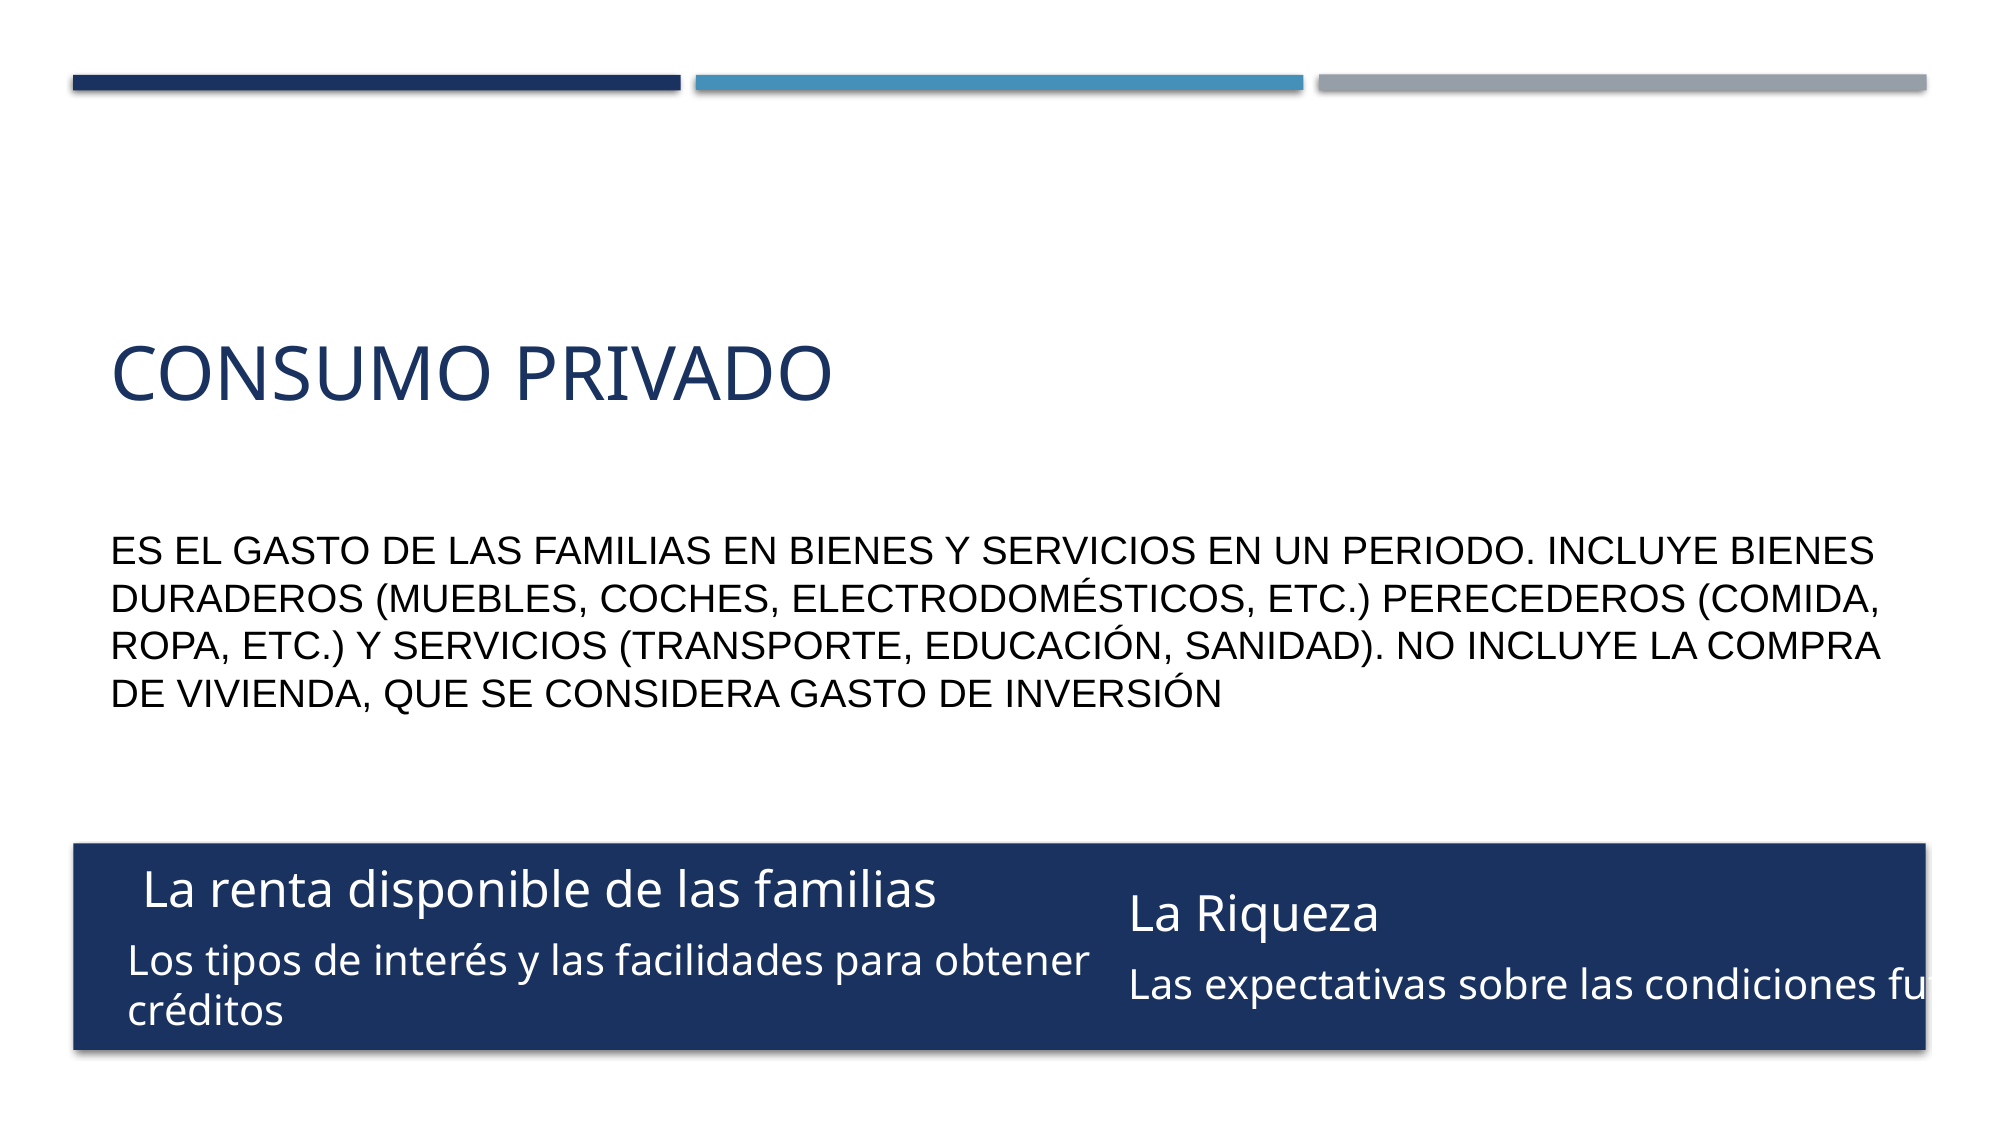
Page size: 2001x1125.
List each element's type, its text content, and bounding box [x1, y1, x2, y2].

list es el gasto de las familias en bienes y servicios en un periodo. Incluye bienes duraderos (muebles, coches, electrodomésticos, etc.) perecederos (comida, ropa, etc.) y servicios (transporte, educación, sanidad). No incluye la compra de vivienda, que se considera gasto de inversión [95, 517, 1905, 727]
text_box Los tipos de interés y las facilidades para obtener créditos [113, 925, 1114, 1041]
text_box La renta disponible de las familias [127, 850, 1128, 925]
text_box Las expectativas sobre las condiciones futuras [1113, 950, 2000, 1015]
text_box La Riqueza [1113, 874, 2000, 950]
title Consumo Privado [95, 177, 1905, 423]
